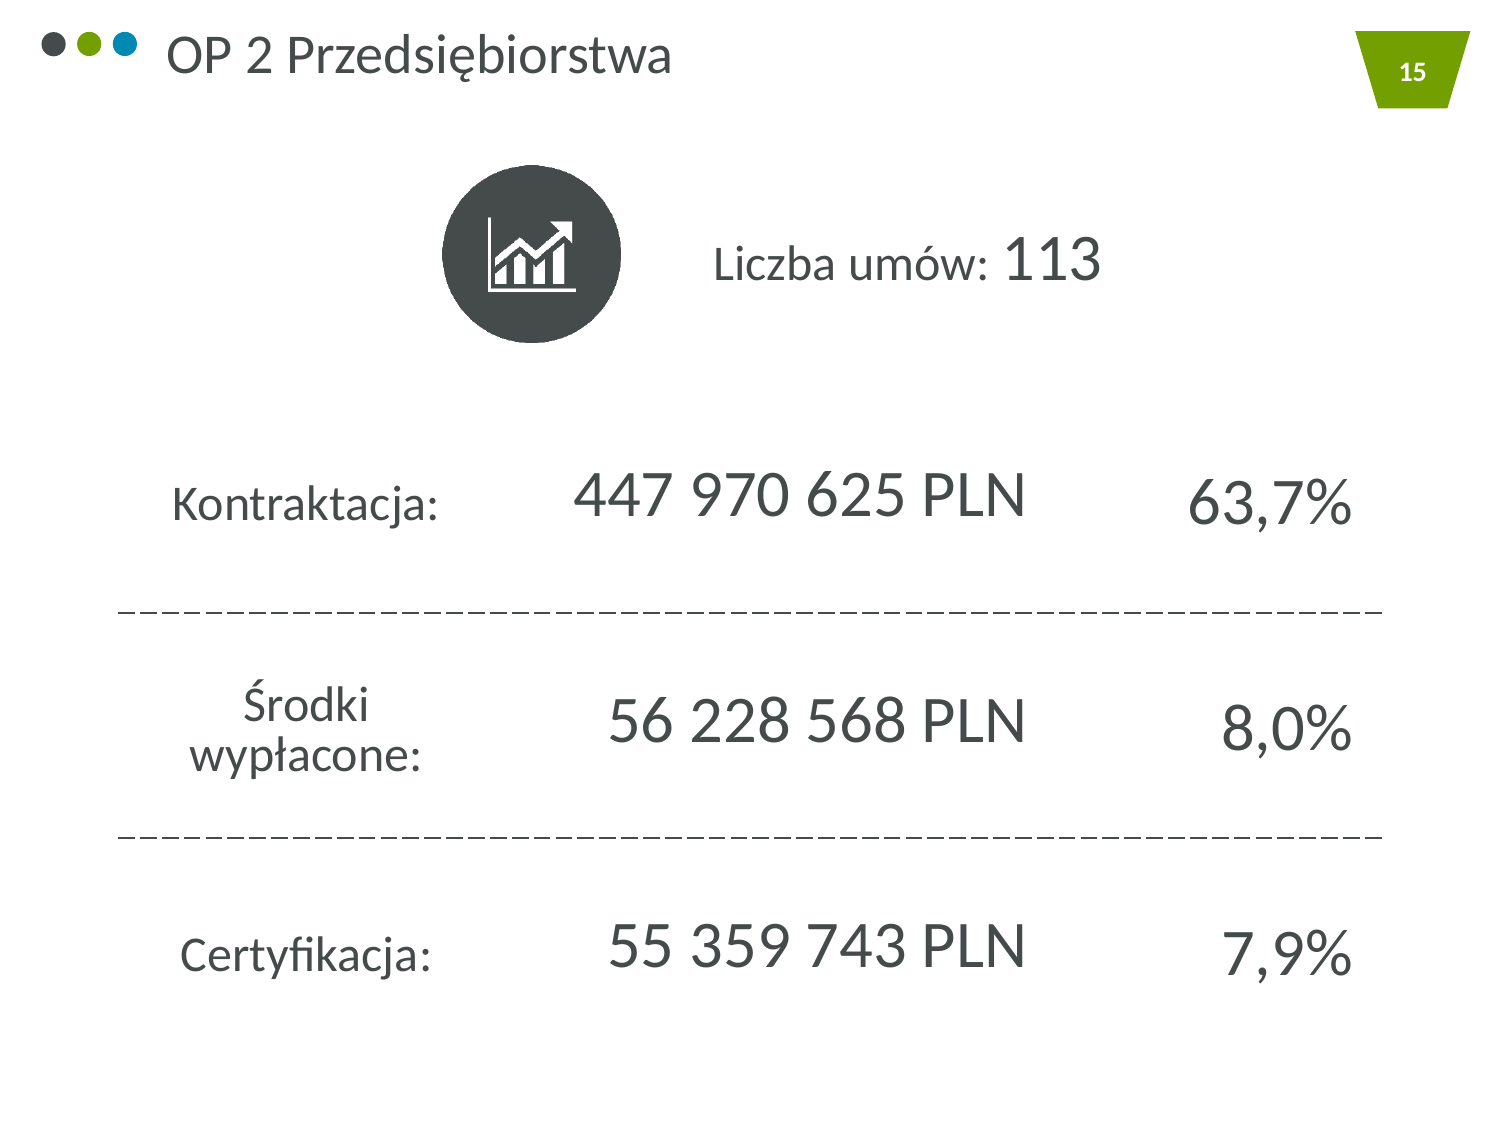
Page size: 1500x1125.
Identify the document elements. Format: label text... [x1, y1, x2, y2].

table_cell 56 228 568 PLN [495, 613, 1057, 838]
table_cell 8,0% [1057, 613, 1382, 838]
table_cell Środki wypłacone: [118, 613, 495, 838]
picture [442, 165, 621, 343]
table_header 447 970 625 PLN [495, 387, 1057, 613]
table_cell 55 359 743 PLN [495, 838, 1057, 1063]
text_box Liczba umów: 113 [698, 206, 1243, 302]
table_cell 7,9% [1057, 838, 1382, 1063]
table_header 63,7% [1057, 387, 1382, 613]
table_header Kontraktacja: [118, 387, 495, 613]
table_cell Certyfikacja: [118, 838, 495, 1063]
text_box OP 2 Przedsiębiorstwa [166, 17, 675, 85]
